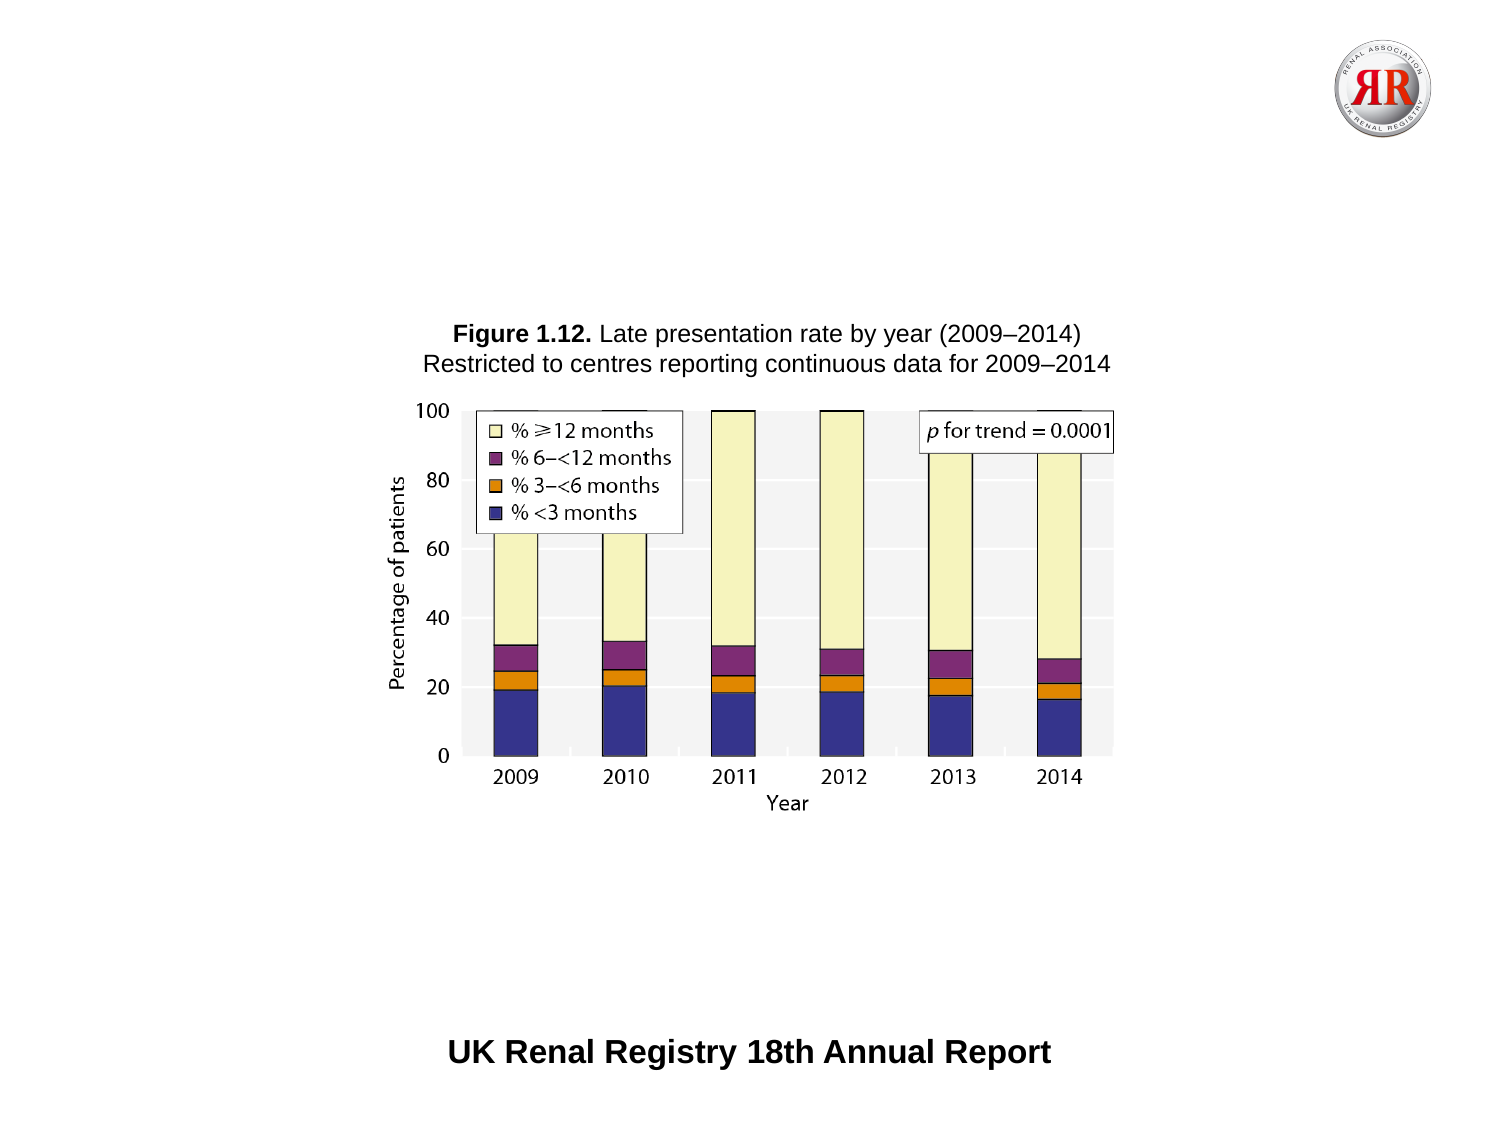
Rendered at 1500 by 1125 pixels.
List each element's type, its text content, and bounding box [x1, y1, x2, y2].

picture [1328, 30, 1440, 150]
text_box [385, 309, 1133, 816]
text_box UK Renal Registry 18th Annual Report [432, 1023, 1067, 1078]
